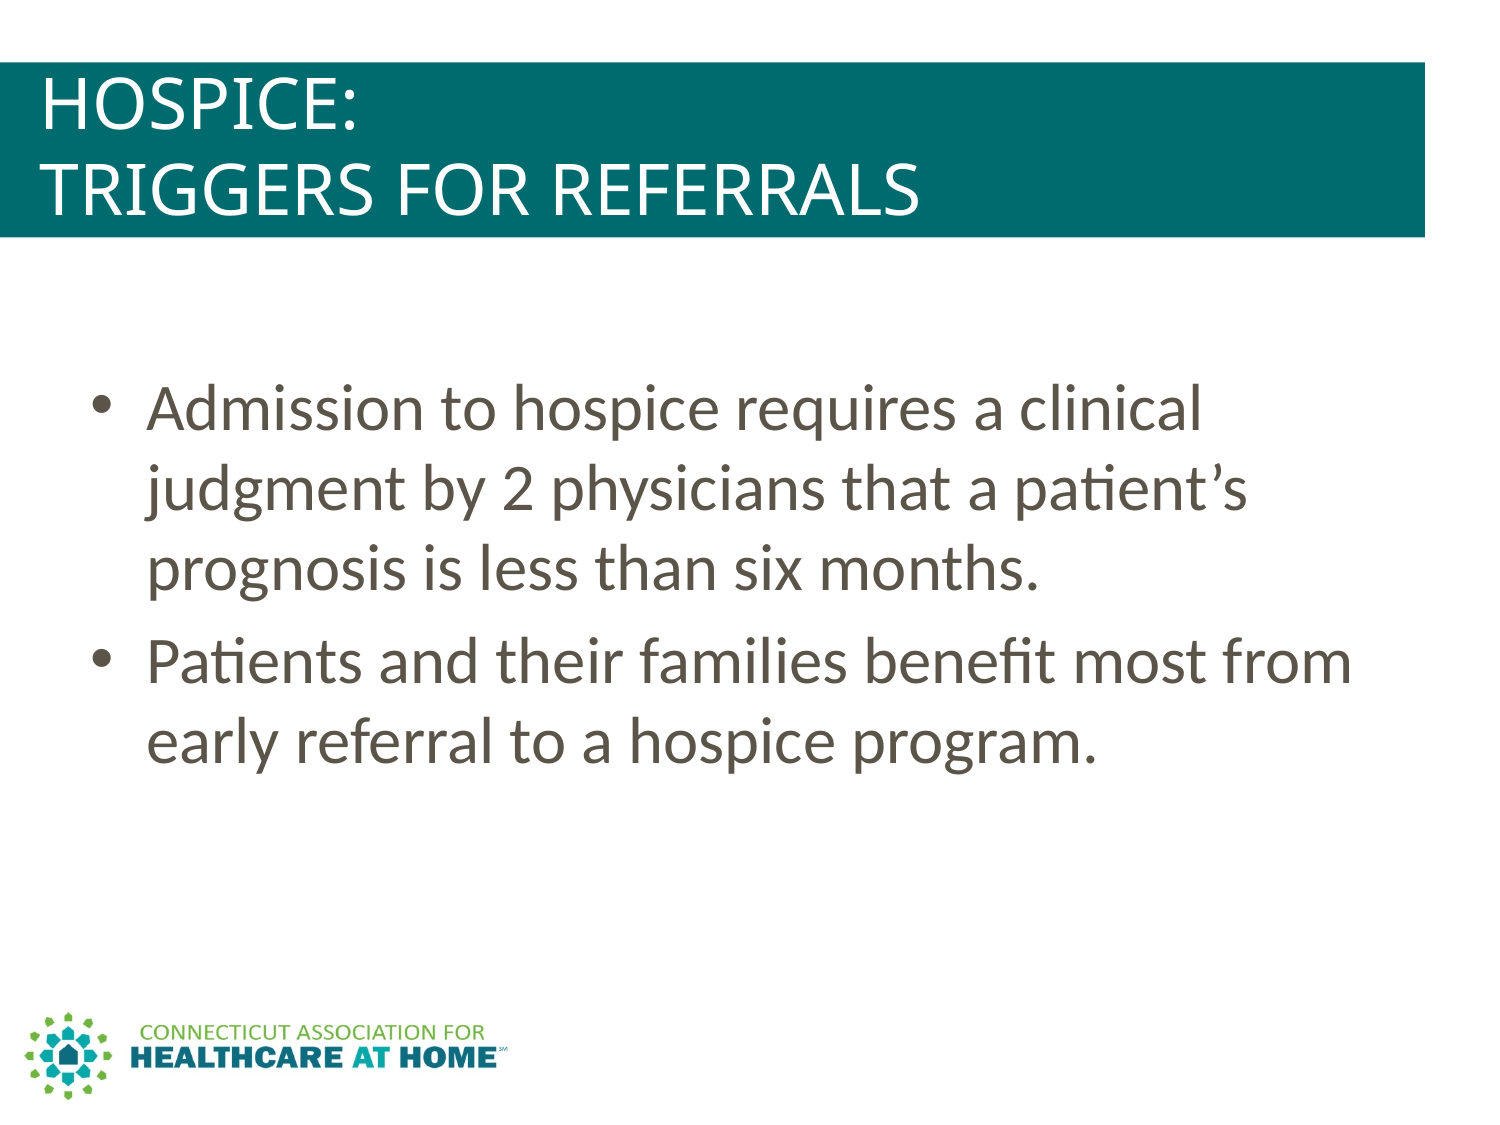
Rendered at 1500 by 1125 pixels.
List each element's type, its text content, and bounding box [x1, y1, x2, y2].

text_box [0, 60, 1427, 239]
title Hospice: Triggers for referrals [24, 50, 1375, 238]
picture [24, 1012, 520, 1101]
list Admission to hospice requires a clinical judgment by 2 physicians that a patient’s prognosis is less than six months. Patients and their families benefit most from early referral to a hospice program. [75, 262, 1425, 1005]
